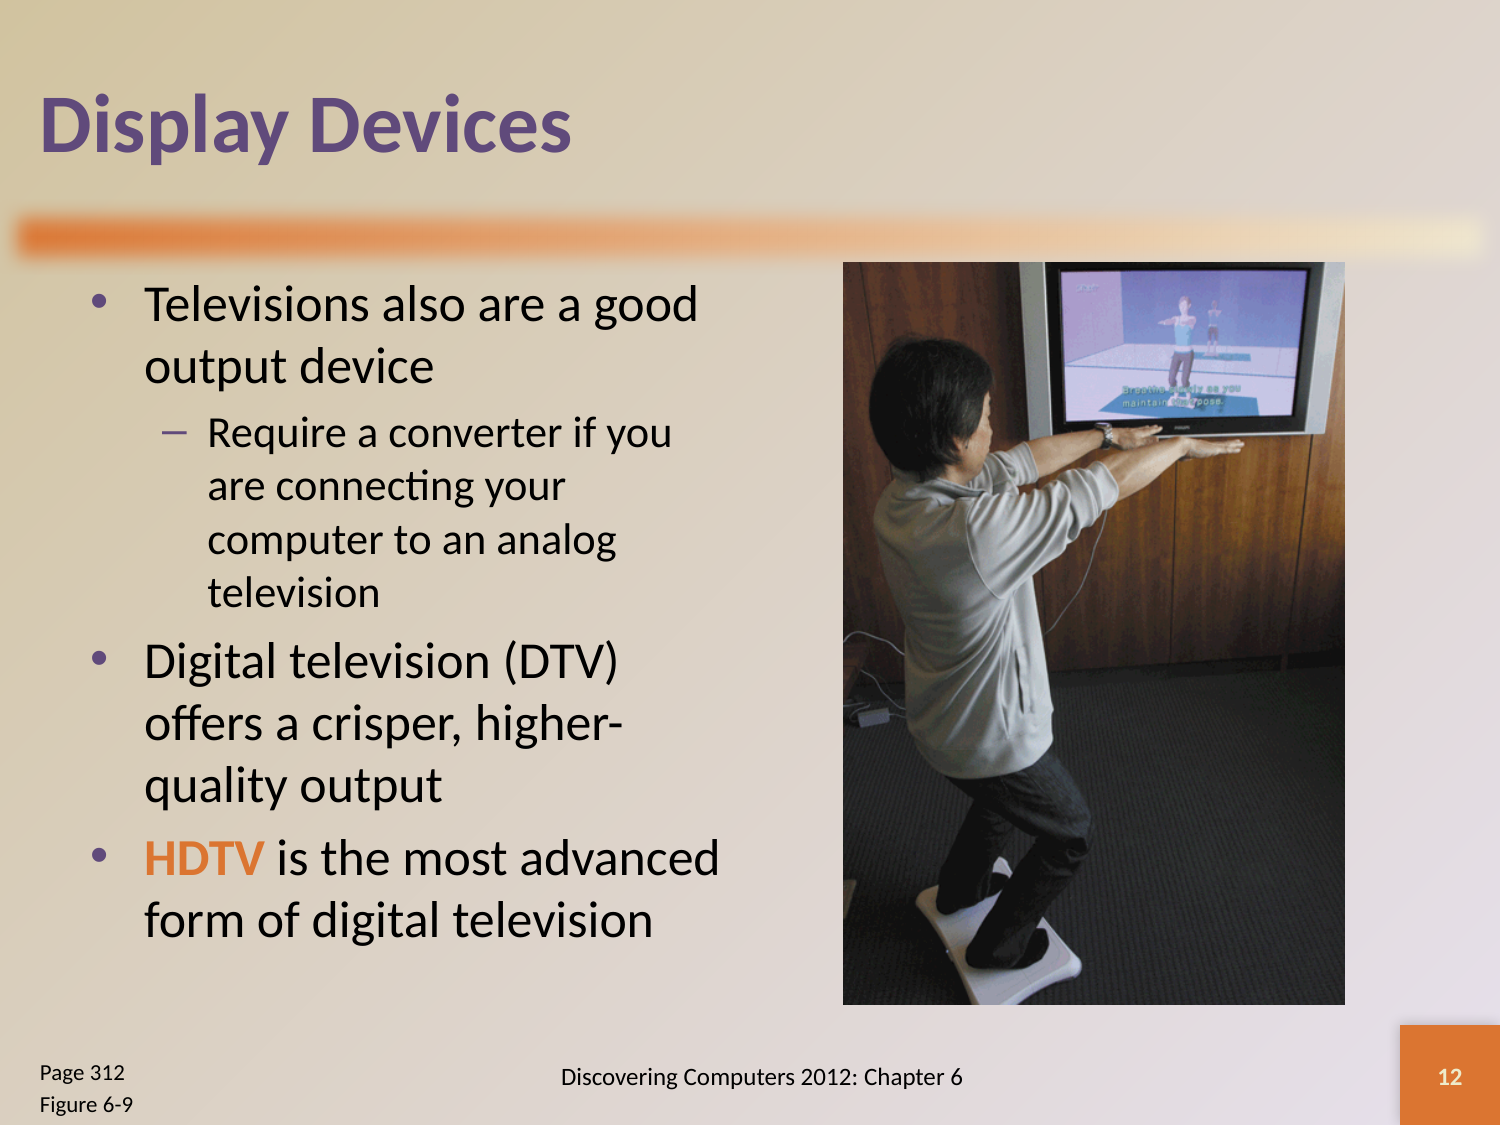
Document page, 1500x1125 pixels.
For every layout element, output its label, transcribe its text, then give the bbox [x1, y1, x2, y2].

footer Discovering Computers 2012: Chapter 6 [450, 1037, 1075, 1113]
title Display Devices [24, 24, 1475, 213]
list Televisions also are a good output device Require a converter if you are connecting your computer to an analog television Digital television (DTV) offers a crisper, higher-quality output HDTV is the most advanced form of digital television [75, 262, 738, 1005]
list Page 312 Figure 6-9 [24, 1050, 300, 1125]
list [842, 262, 1345, 1006]
slide_number 12 [1400, 1025, 1500, 1125]
